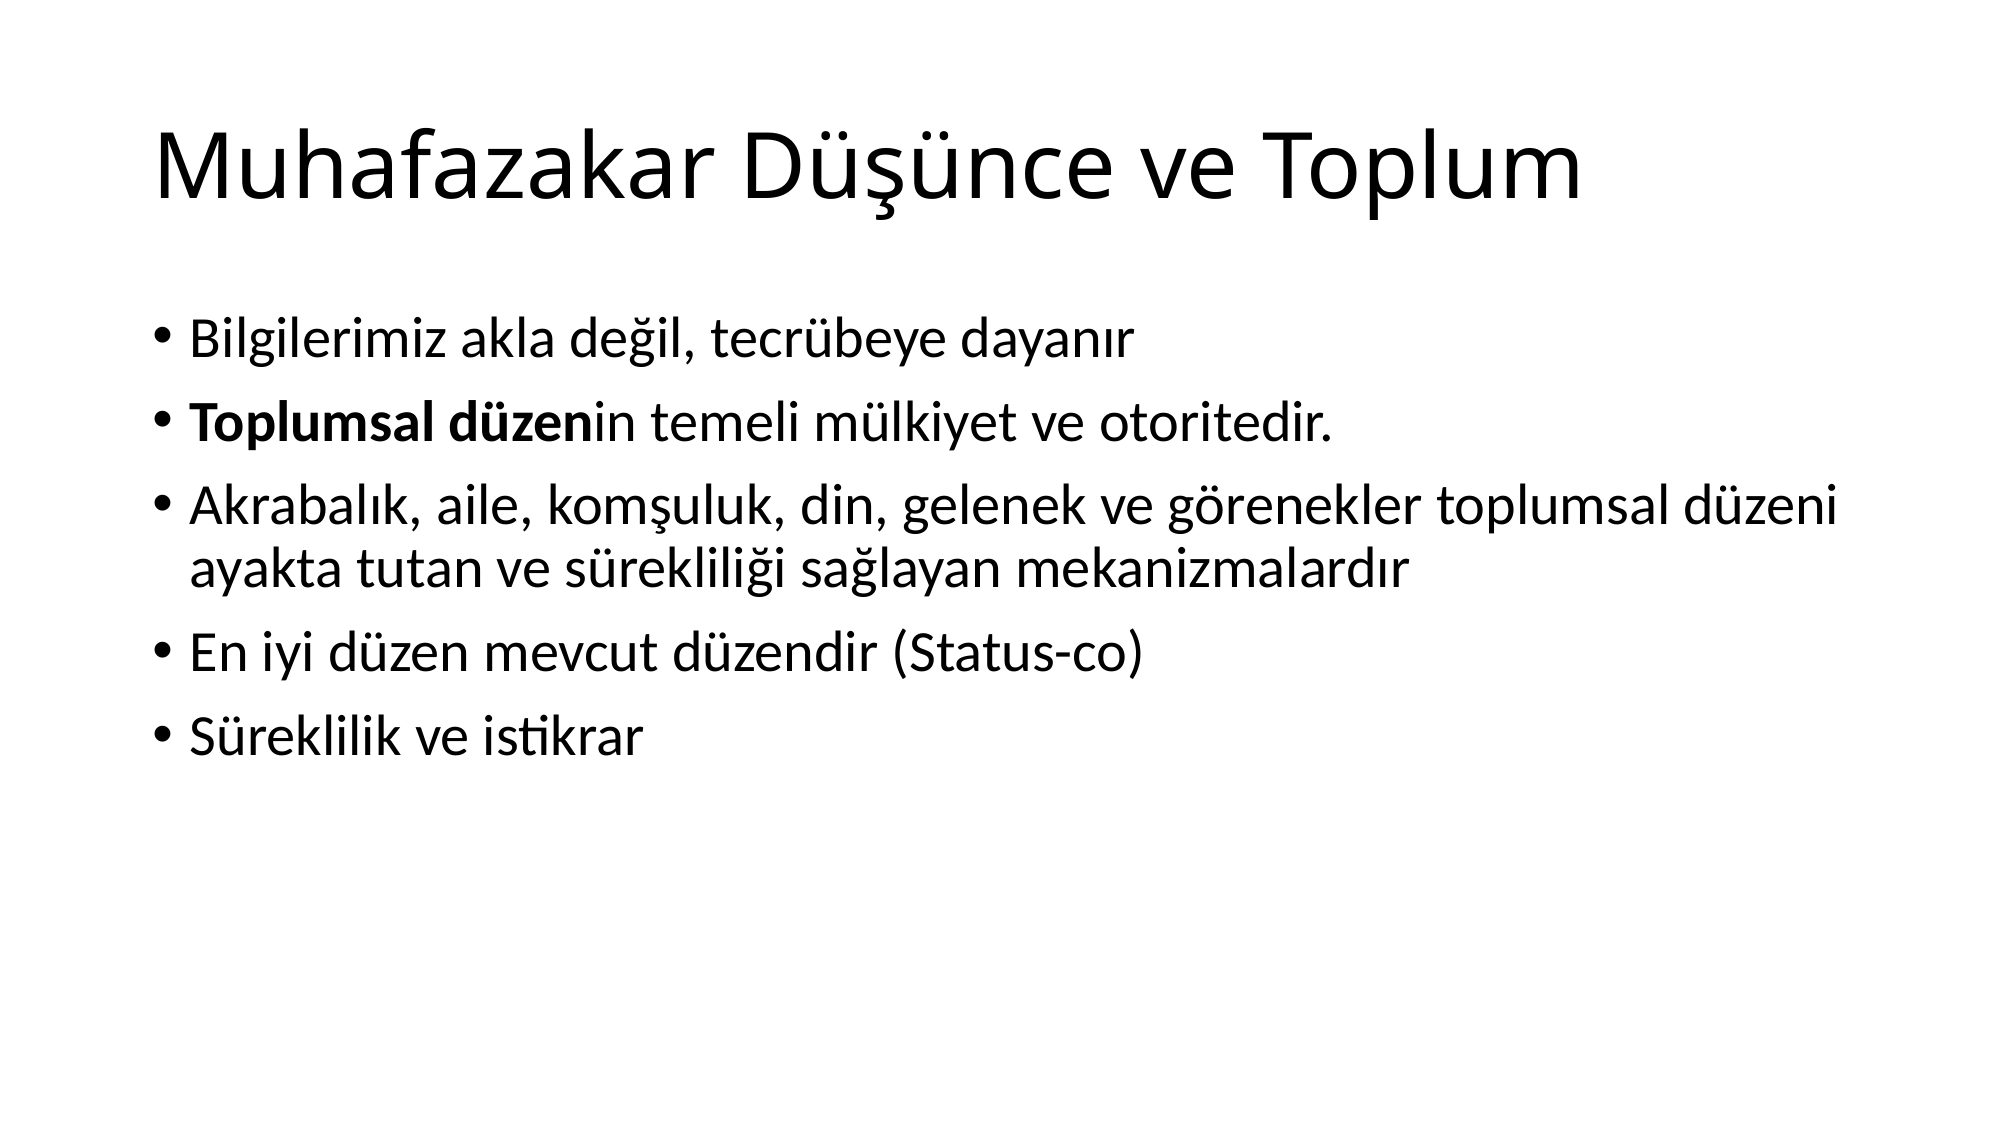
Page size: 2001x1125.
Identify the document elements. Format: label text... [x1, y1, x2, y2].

list Bilgilerimiz akla değil, tecrübeye dayanır Toplumsal düzenin temeli mülkiyet ve otoritedir. Akrabalık, aile, komşuluk, din, gelenek ve görenekler toplumsal düzeni ayakta tutan ve sürekliliği sağlayan mekanizmalardır En iyi düzen mevcut düzendir (Status-co) Süreklilik ve istikrar [137, 299, 1863, 1014]
title Muhafazakar Düşünce ve Toplum [137, 59, 1863, 278]
